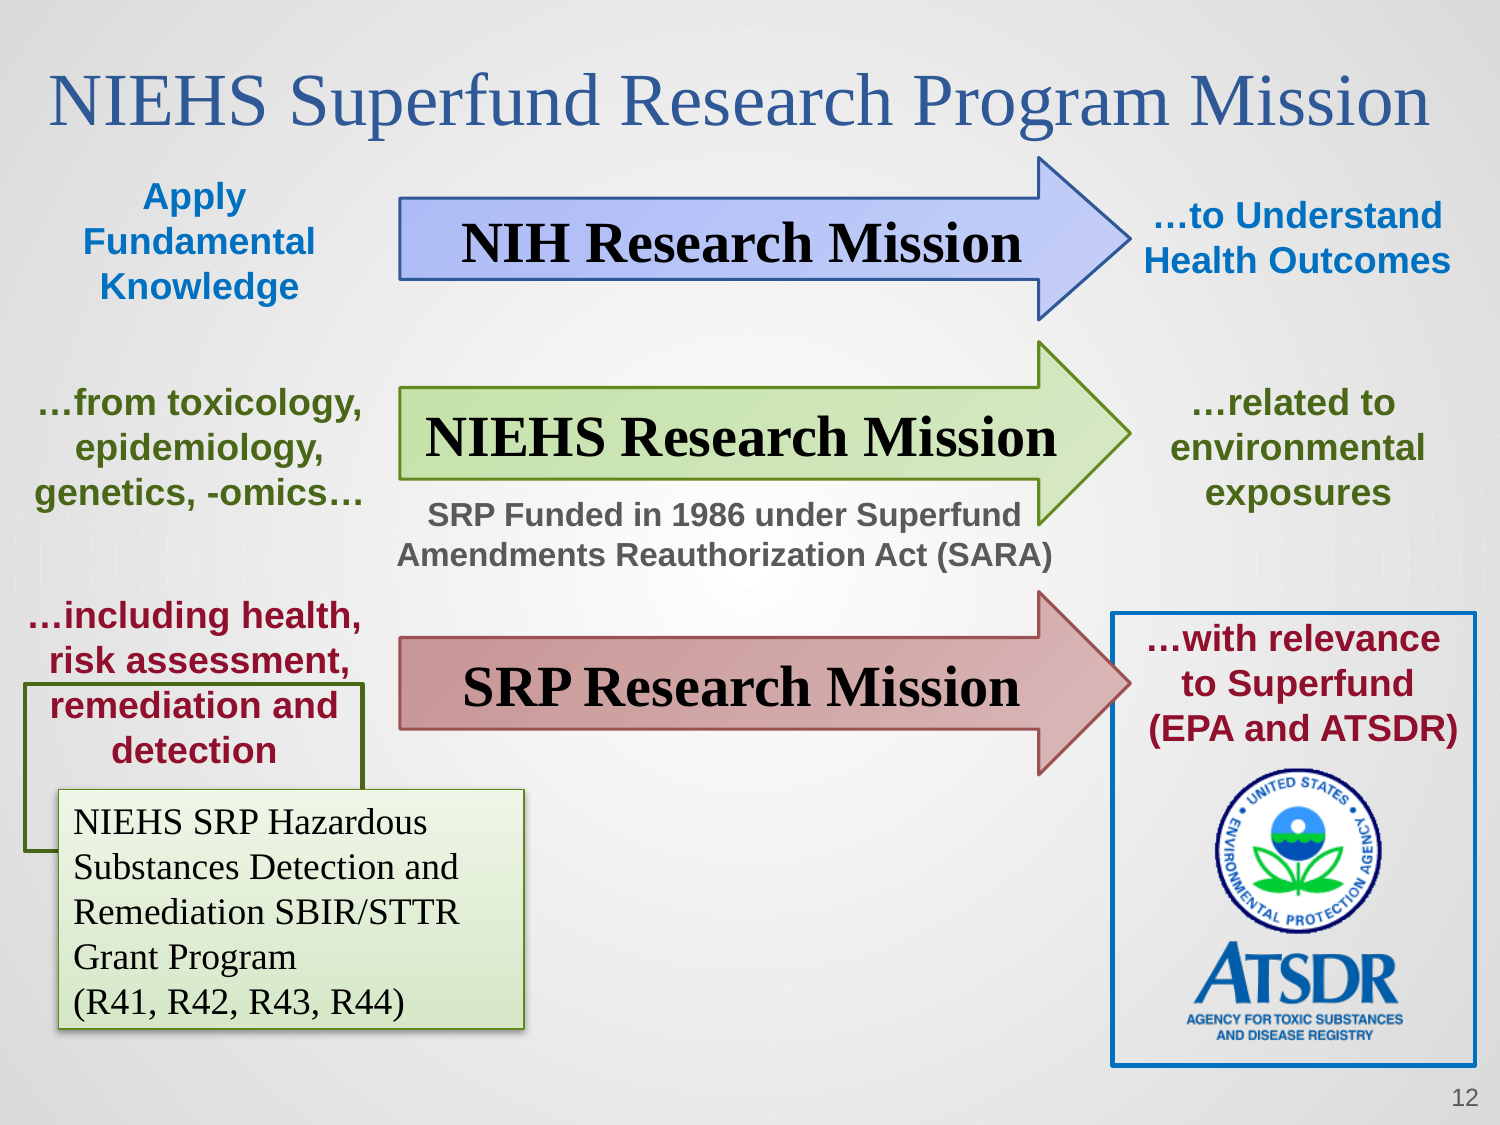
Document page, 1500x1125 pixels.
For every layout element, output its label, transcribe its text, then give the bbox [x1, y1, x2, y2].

text_box …from toxicology, epidemiology, genetics, -omics… [0, 370, 400, 521]
text_box NIH Research Mission [397, 155, 1116, 323]
text_box …related to environmental exposures [1135, 370, 1461, 521]
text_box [0, 583, 1492, 782]
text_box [24, 790, 525, 1033]
text_box …to Understand Health Outcomes [1116, 183, 1479, 289]
text_box Apply Fundamental Knowledge [49, 164, 350, 315]
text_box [1112, 790, 1476, 1066]
title NIEHS Superfund Research Program Mission [0, 0, 1500, 149]
slide_number 12 [1394, 1059, 1487, 1120]
text_box NIEHS Research Mission [397, 339, 1133, 490]
text_box SRP Funded in 1986 under Superfund Amendments Reauthorization Act (SARA) [372, 485, 1078, 581]
